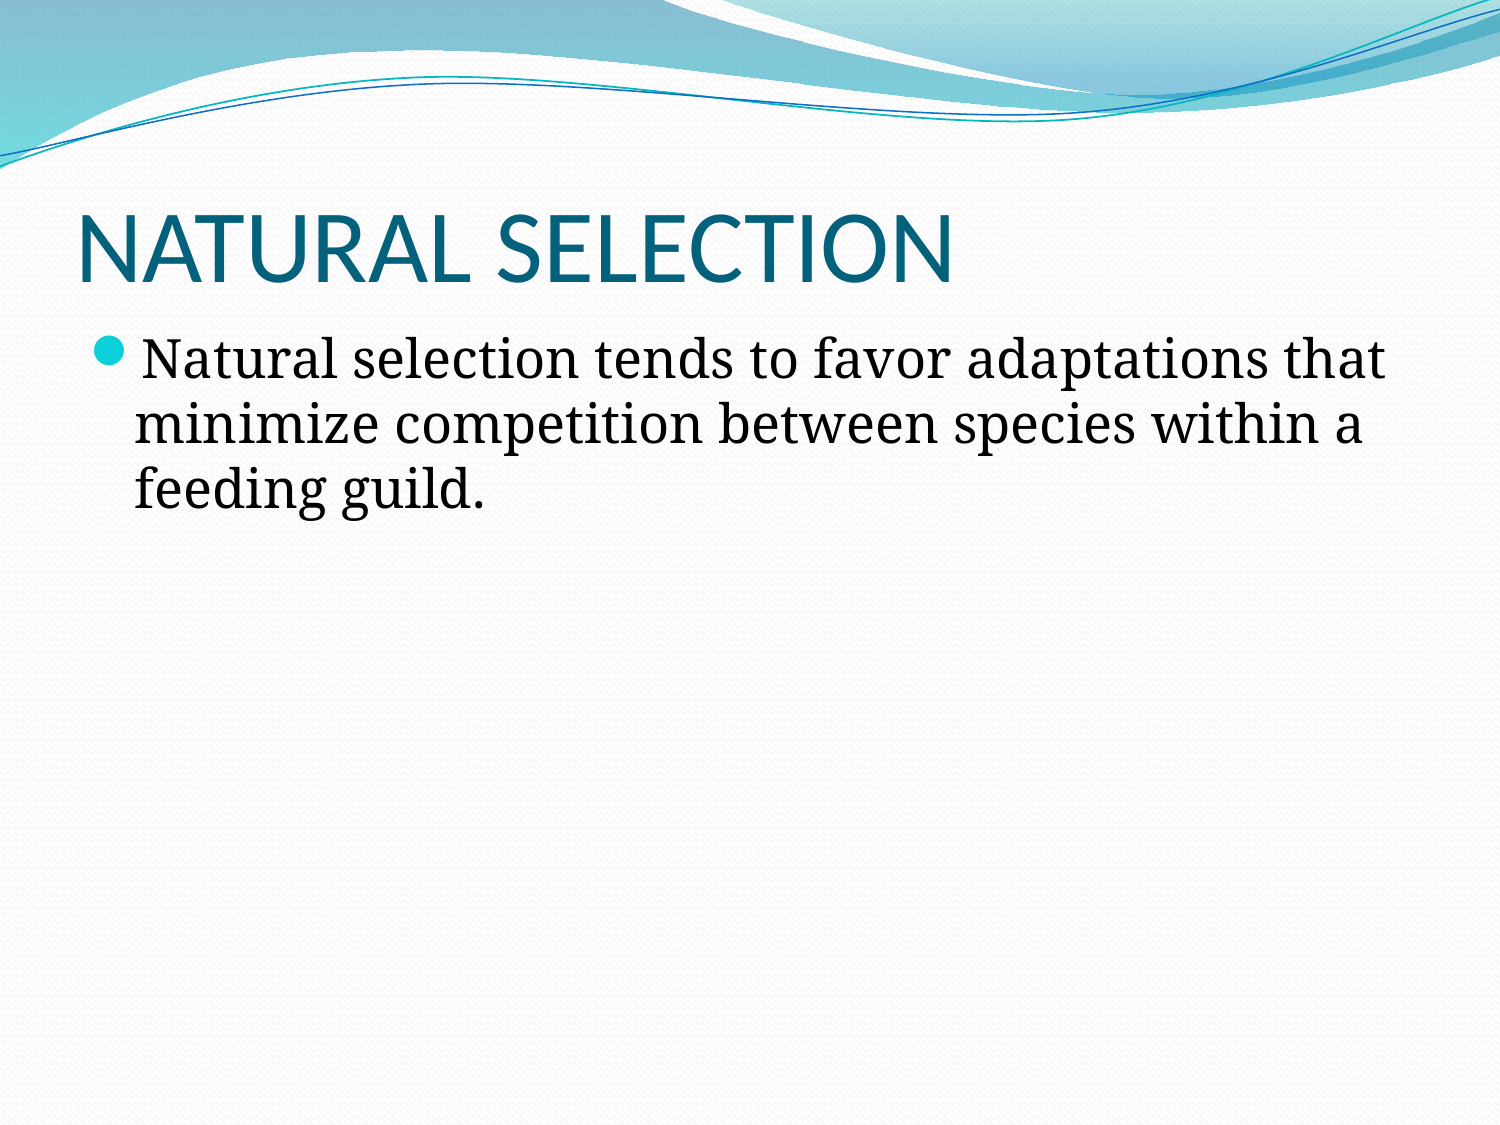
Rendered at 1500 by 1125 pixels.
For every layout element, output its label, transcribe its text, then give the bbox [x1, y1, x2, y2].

list Natural selection tends to favor adaptations that minimize competition between species within a feeding guild. [75, 317, 1425, 1038]
title NATURAL SELECTION [75, 115, 1425, 303]
